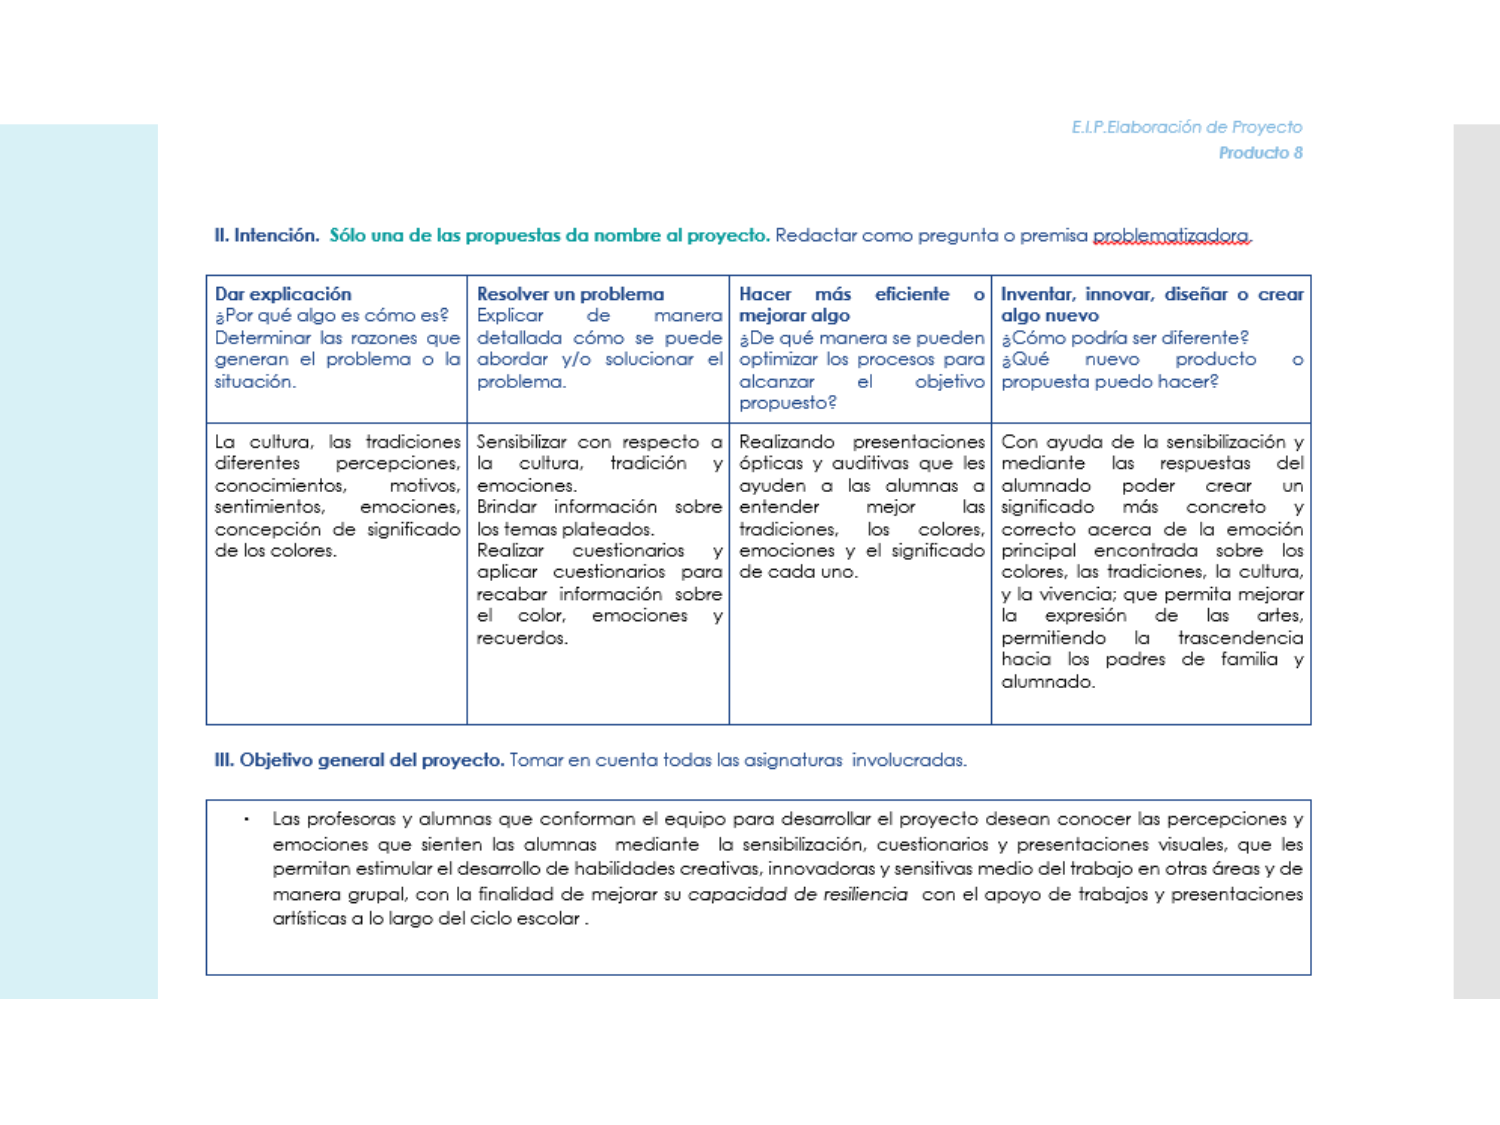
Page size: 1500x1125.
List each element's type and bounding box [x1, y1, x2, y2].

picture [157, 104, 1369, 1042]
